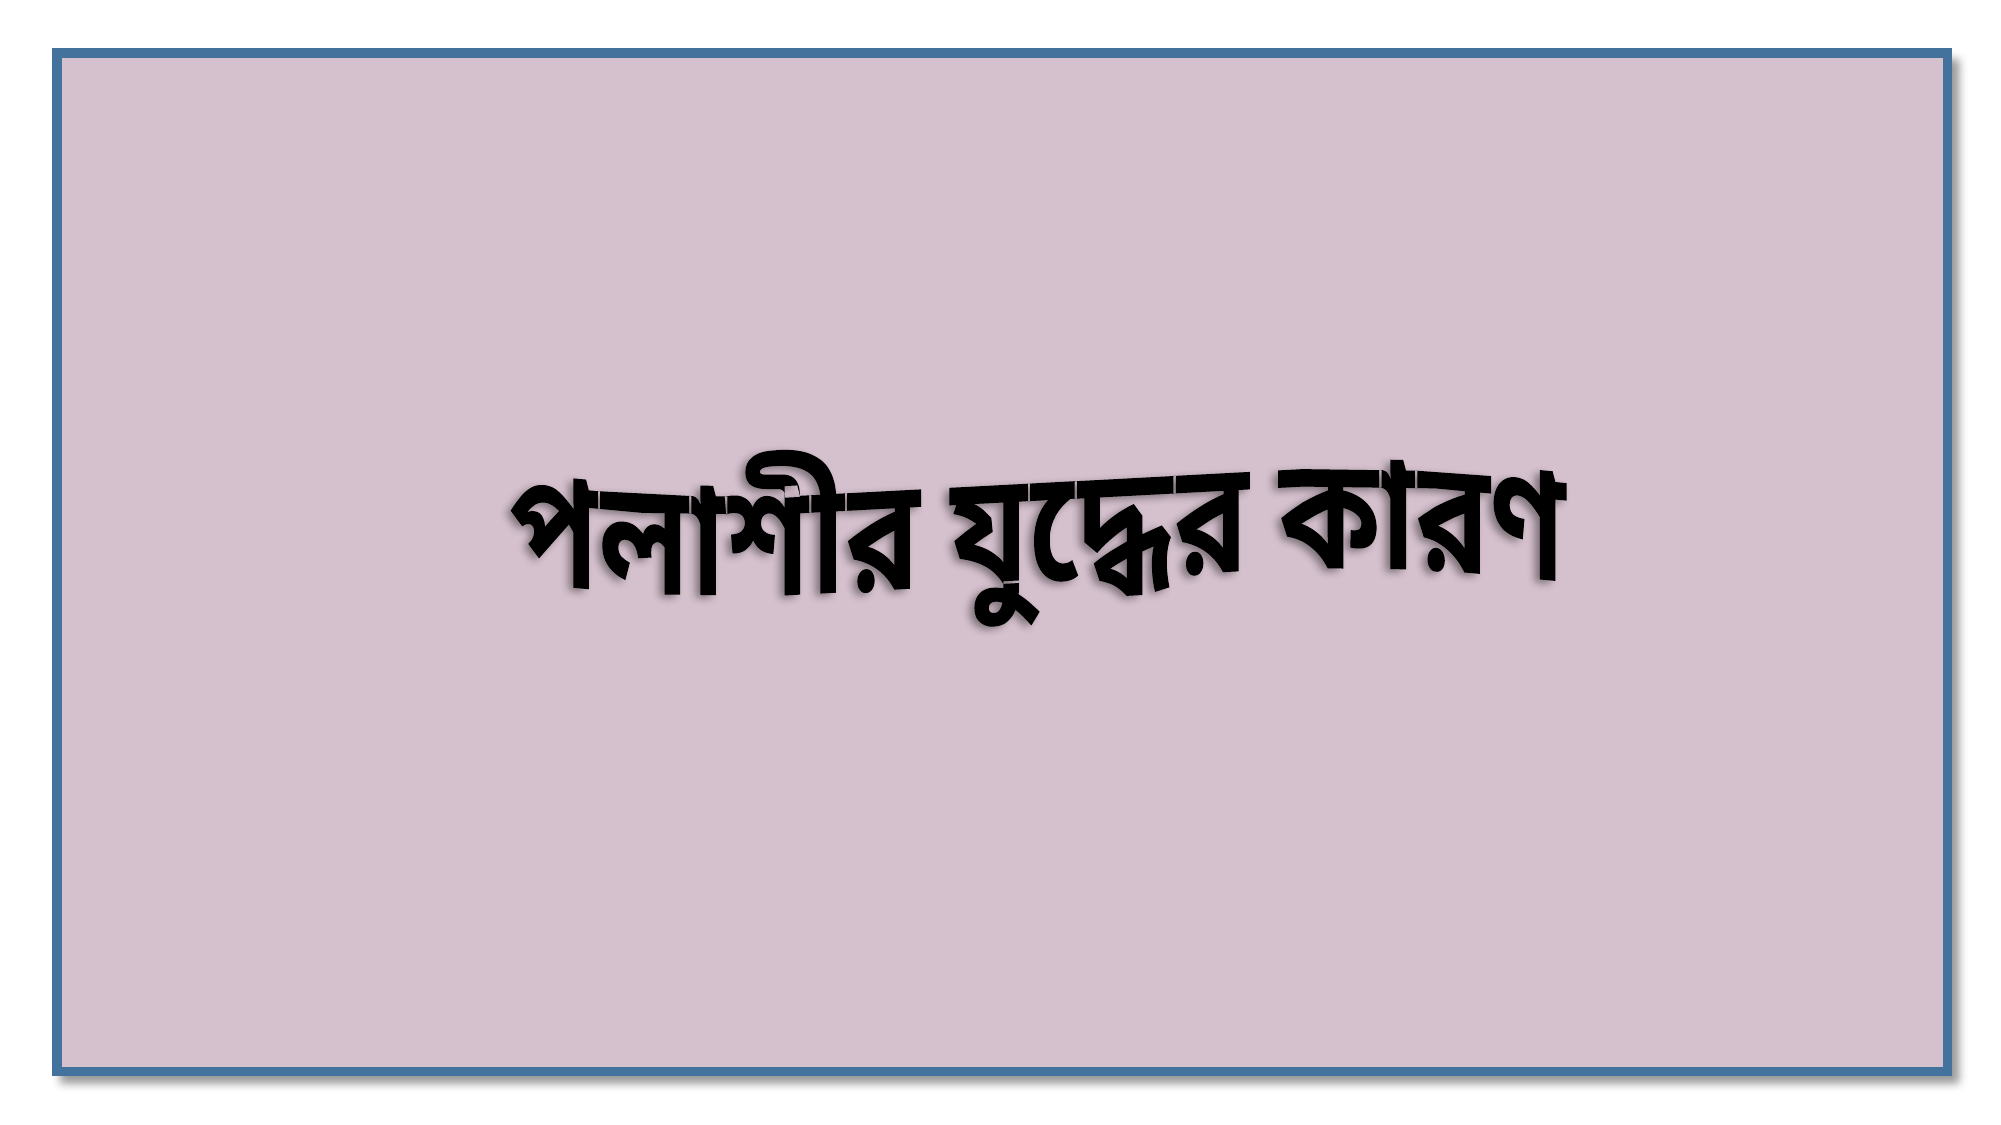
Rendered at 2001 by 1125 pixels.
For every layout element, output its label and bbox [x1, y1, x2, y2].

text_box [56, 52, 1949, 1072]
